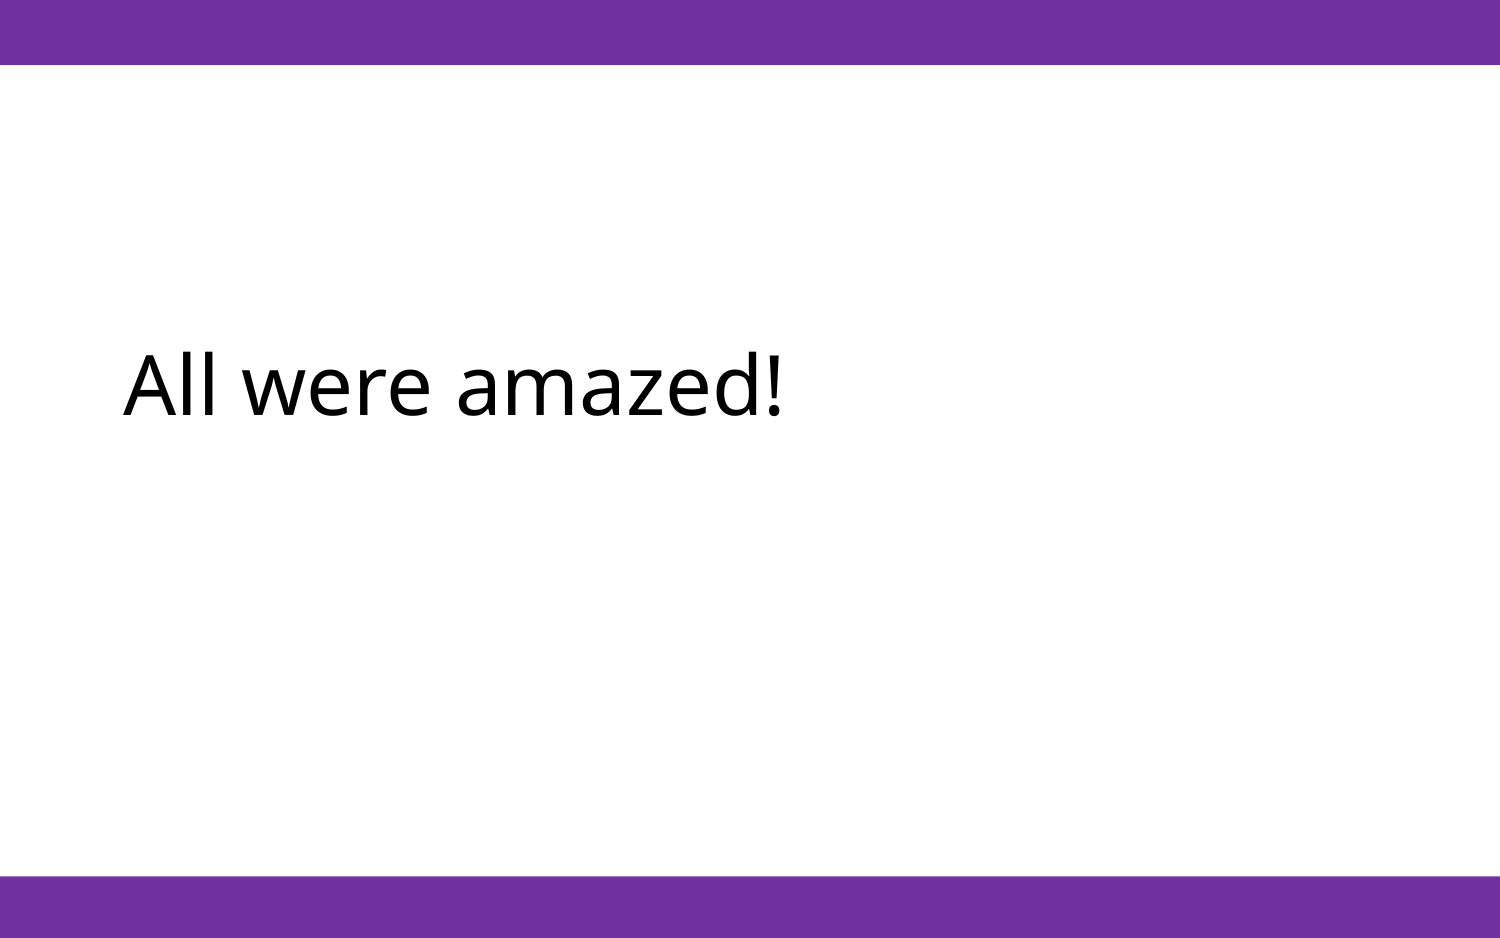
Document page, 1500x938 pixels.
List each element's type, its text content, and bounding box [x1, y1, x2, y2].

text_box [0, 0, 1500, 66]
text_box All were amazed! [112, 277, 1366, 641]
text_box [0, 875, 1500, 938]
